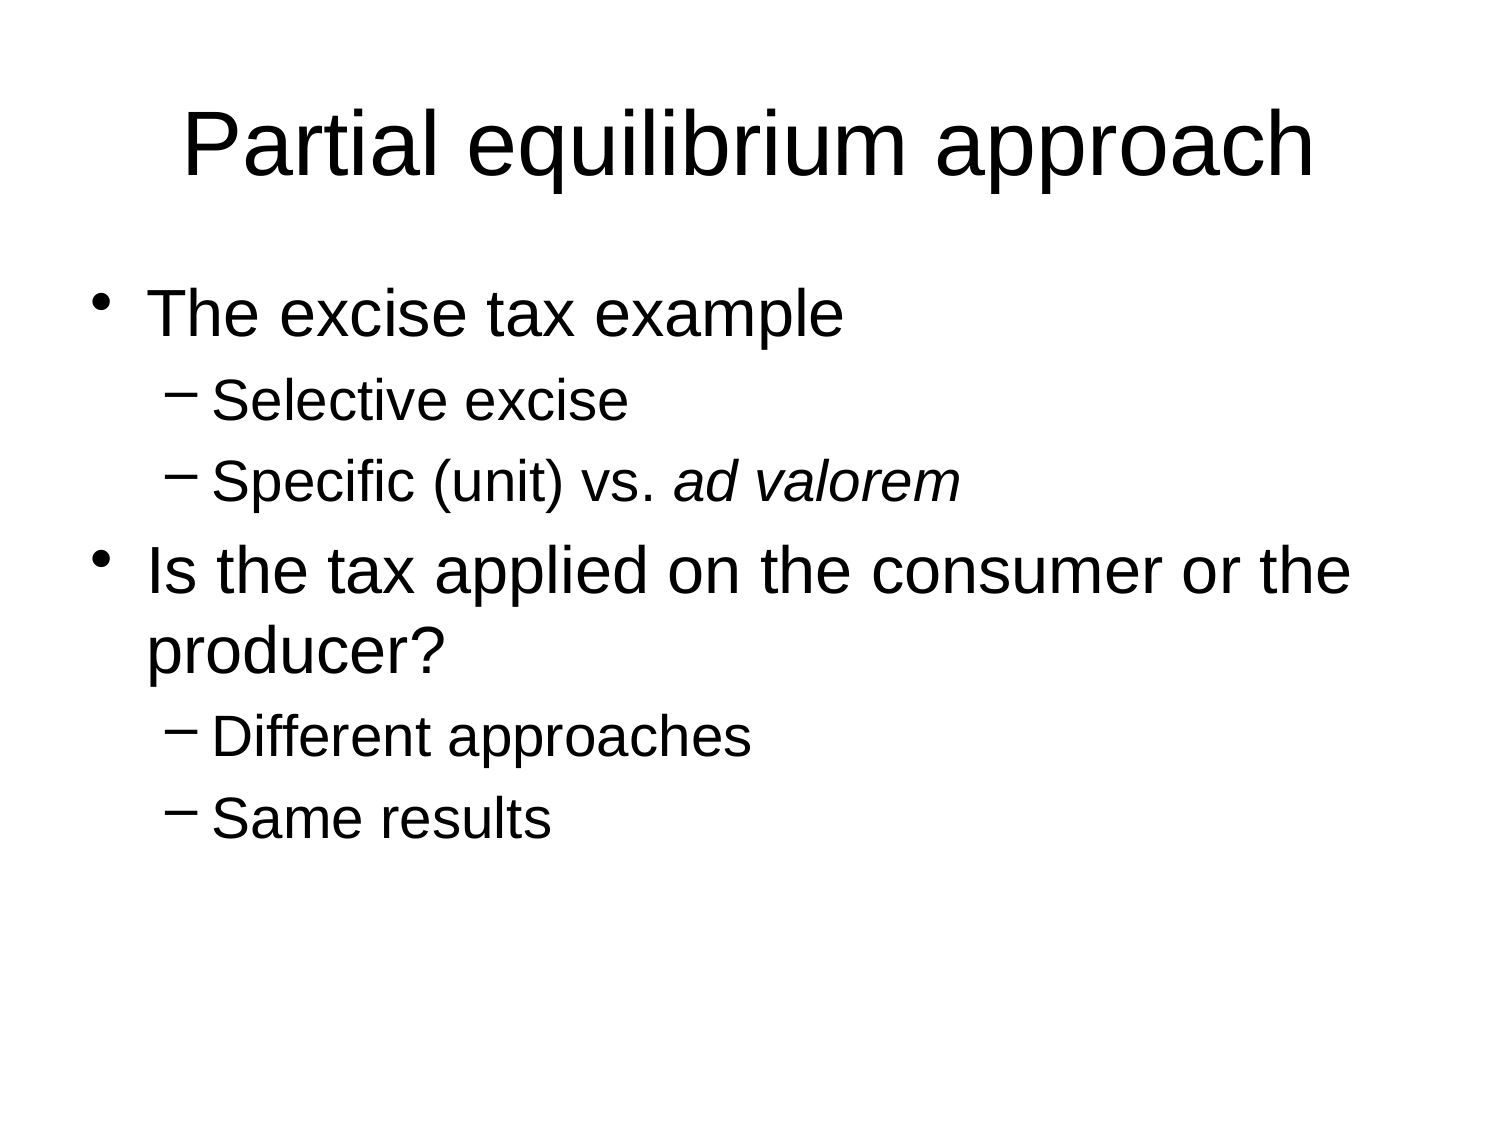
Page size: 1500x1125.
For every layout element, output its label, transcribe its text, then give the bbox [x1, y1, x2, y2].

list The excise tax example Selective excise Specific (unit) vs. ad valorem Is the tax applied on the consumer or the producer? Different approaches Same results [75, 262, 1425, 1005]
title Partial equilibrium approach [75, 45, 1425, 233]
